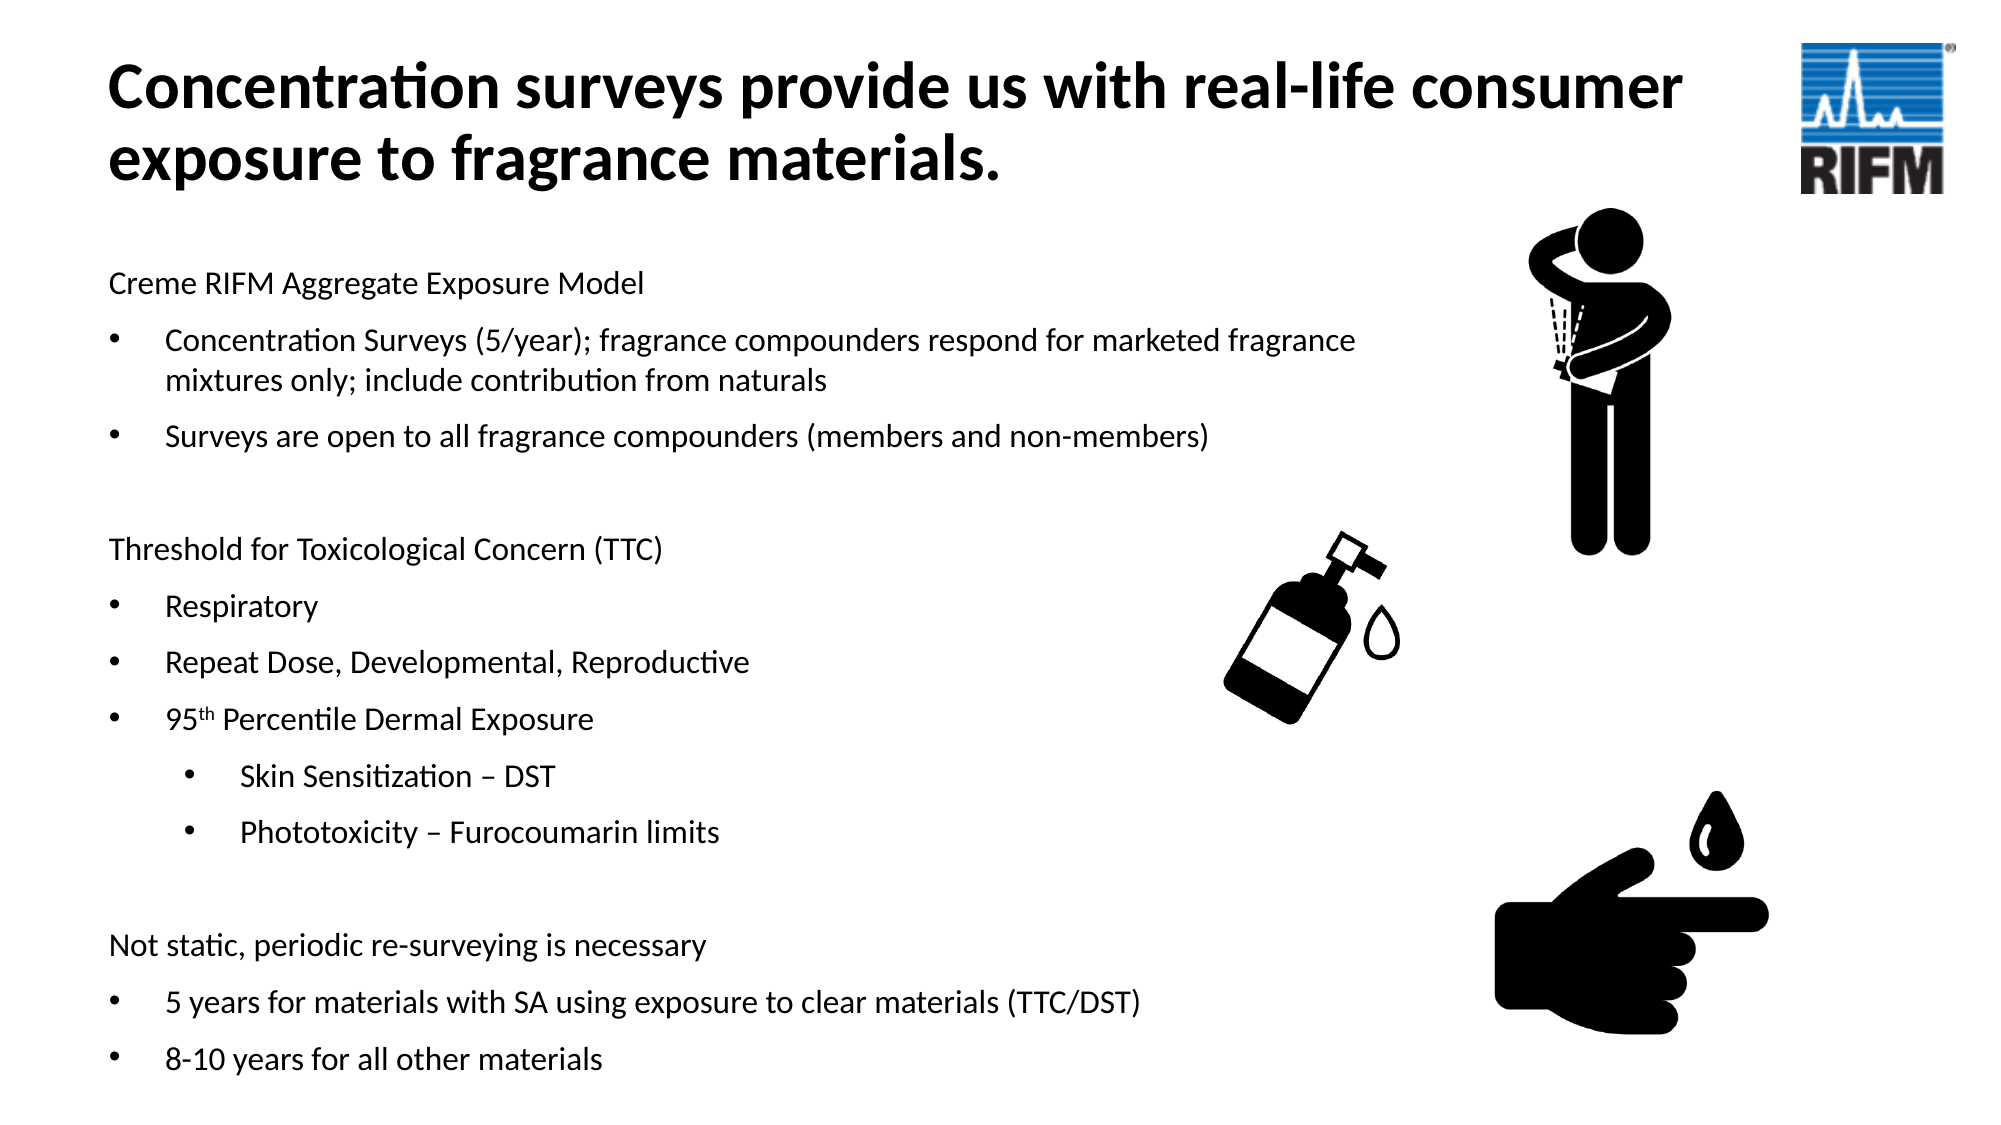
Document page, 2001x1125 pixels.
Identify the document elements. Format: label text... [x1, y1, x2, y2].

picture [1183, 207, 1784, 738]
picture [1463, 768, 1779, 1044]
picture [1801, 43, 1956, 195]
text_box Concentration surveys provide us with real-life consumer exposure to fragrance materials. [93, 43, 1807, 254]
text_box Creme RIFM Aggregate Exposure Model Concentration Surveys (5/year); fragrance compounders respond for marketed fragrance mixtures only; include contribution from naturals Surveys are open to all fragrance compounders (members and non-members) Threshold for Toxicological Concern (TTC) Respiratory Repeat Dose, Developmental, Reproductive 95th Percentile Dermal Exposure Skin Sensitization – DST Phototoxicity – Furocoumarin limits Not static, periodic re-surveying is necessary 5 years for materials with SA using exposure to clear materials (TTC/DST) 8-10 years for all other materials [94, 253, 1419, 1084]
